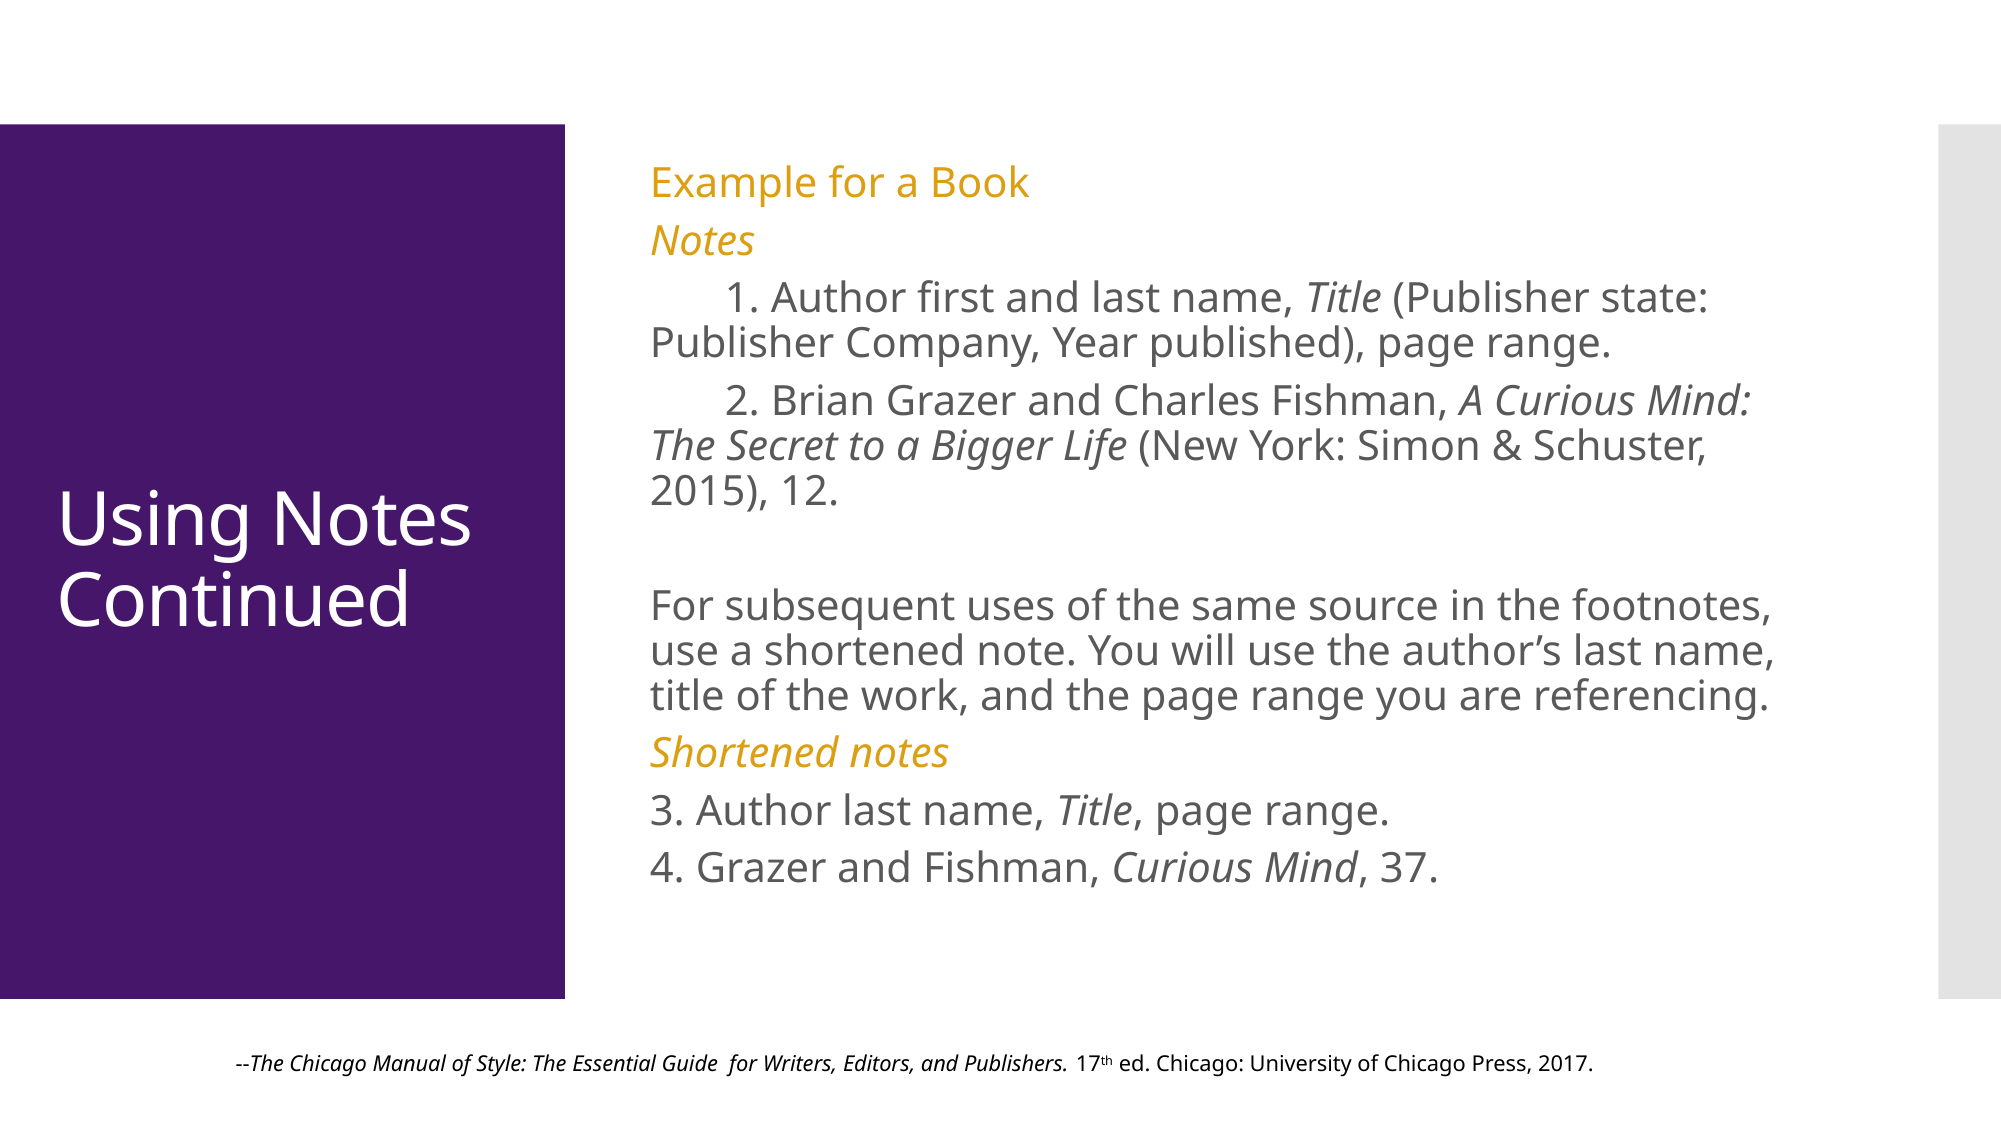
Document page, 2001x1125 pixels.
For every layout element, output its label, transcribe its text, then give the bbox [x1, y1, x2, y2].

text_box --The Chicago Manual of Style: The Essential Guide for Writers, Editors, and Publishers. 17th ed. Chicago: University of Chicago Press, 2017. [220, 1042, 1610, 1110]
list Example for a Book Notes 1. Author first and last name, Title (Publisher state: Publisher Company, Year published), page range. 2. Brian Grazer and Charles Fishman, A Curious Mind: The Secret to a Bigger Life (New York: Simon & Schuster, 2015), 12. For subsequent uses of the same source in the footnotes, use a shortened note. You will use the author’s last name, title of the work, and the page range you are referencing. Shortened notes 3. Author last name, Title, page range. 4. Grazer and Fishman, Curious Mind, 37. [634, 141, 1835, 982]
title Using Notes Continued [41, 184, 525, 940]
